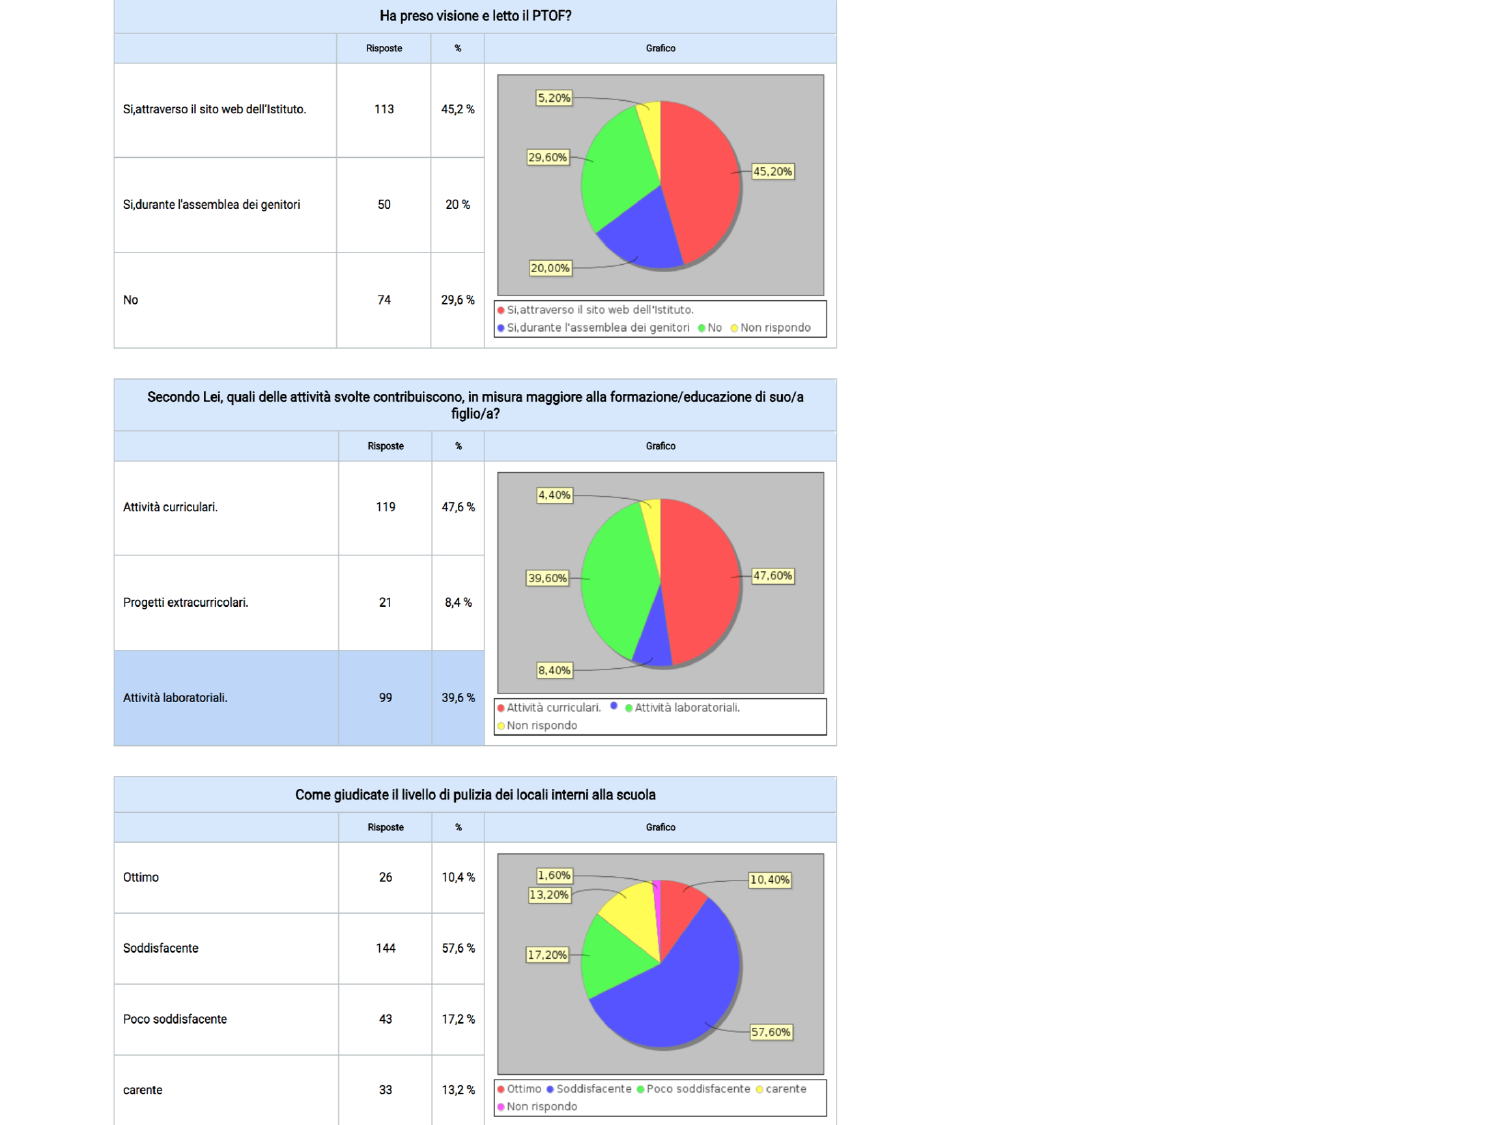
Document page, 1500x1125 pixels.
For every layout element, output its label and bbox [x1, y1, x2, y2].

picture [111, 0, 839, 1125]
